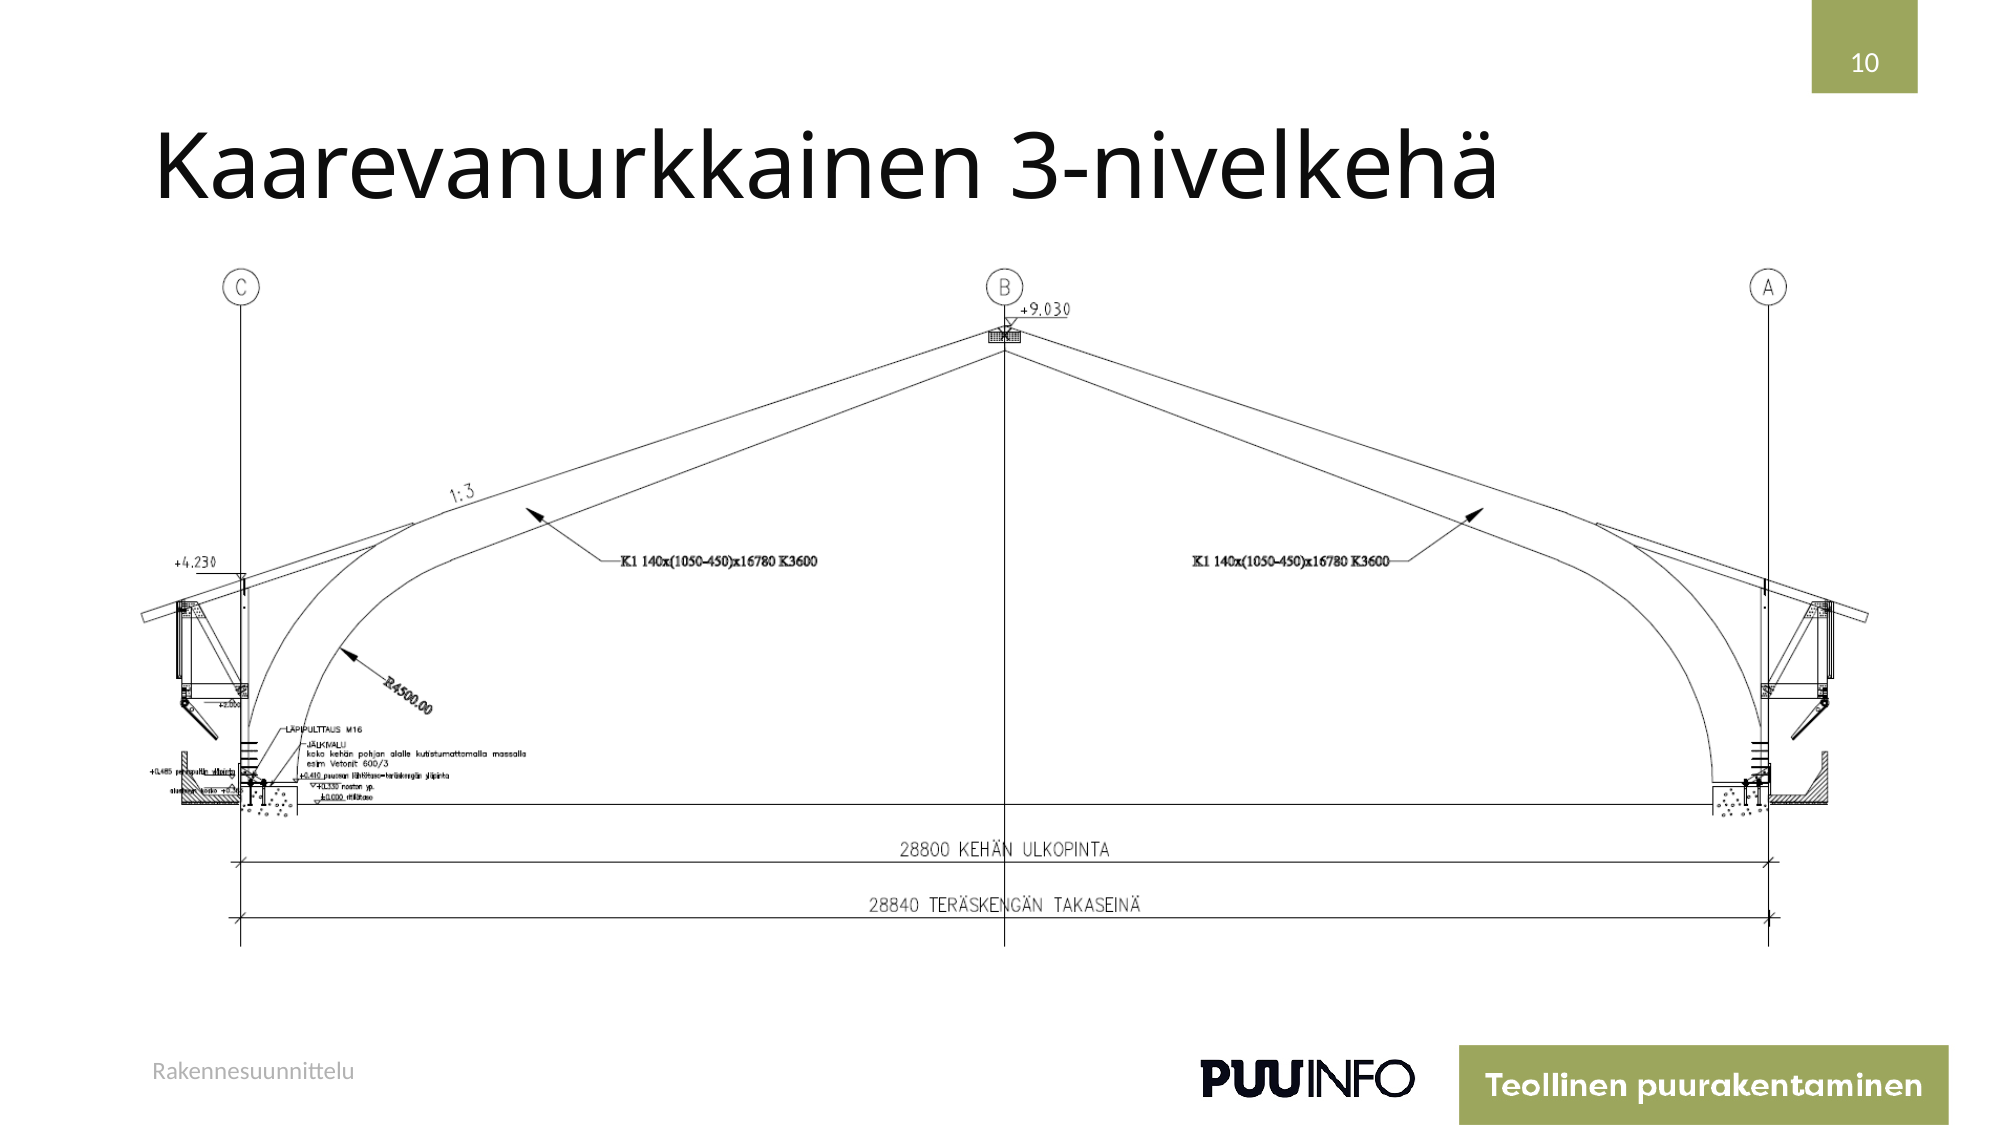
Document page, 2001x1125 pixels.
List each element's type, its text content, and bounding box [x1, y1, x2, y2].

footer Rakennesuunnittelu [137, 1039, 813, 1100]
slide_number 10 [1811, 29, 1918, 93]
title Kaarevanurkkainen 3-nivelkehä [137, 59, 1863, 255]
picture [0, 0, 2000, 1125]
